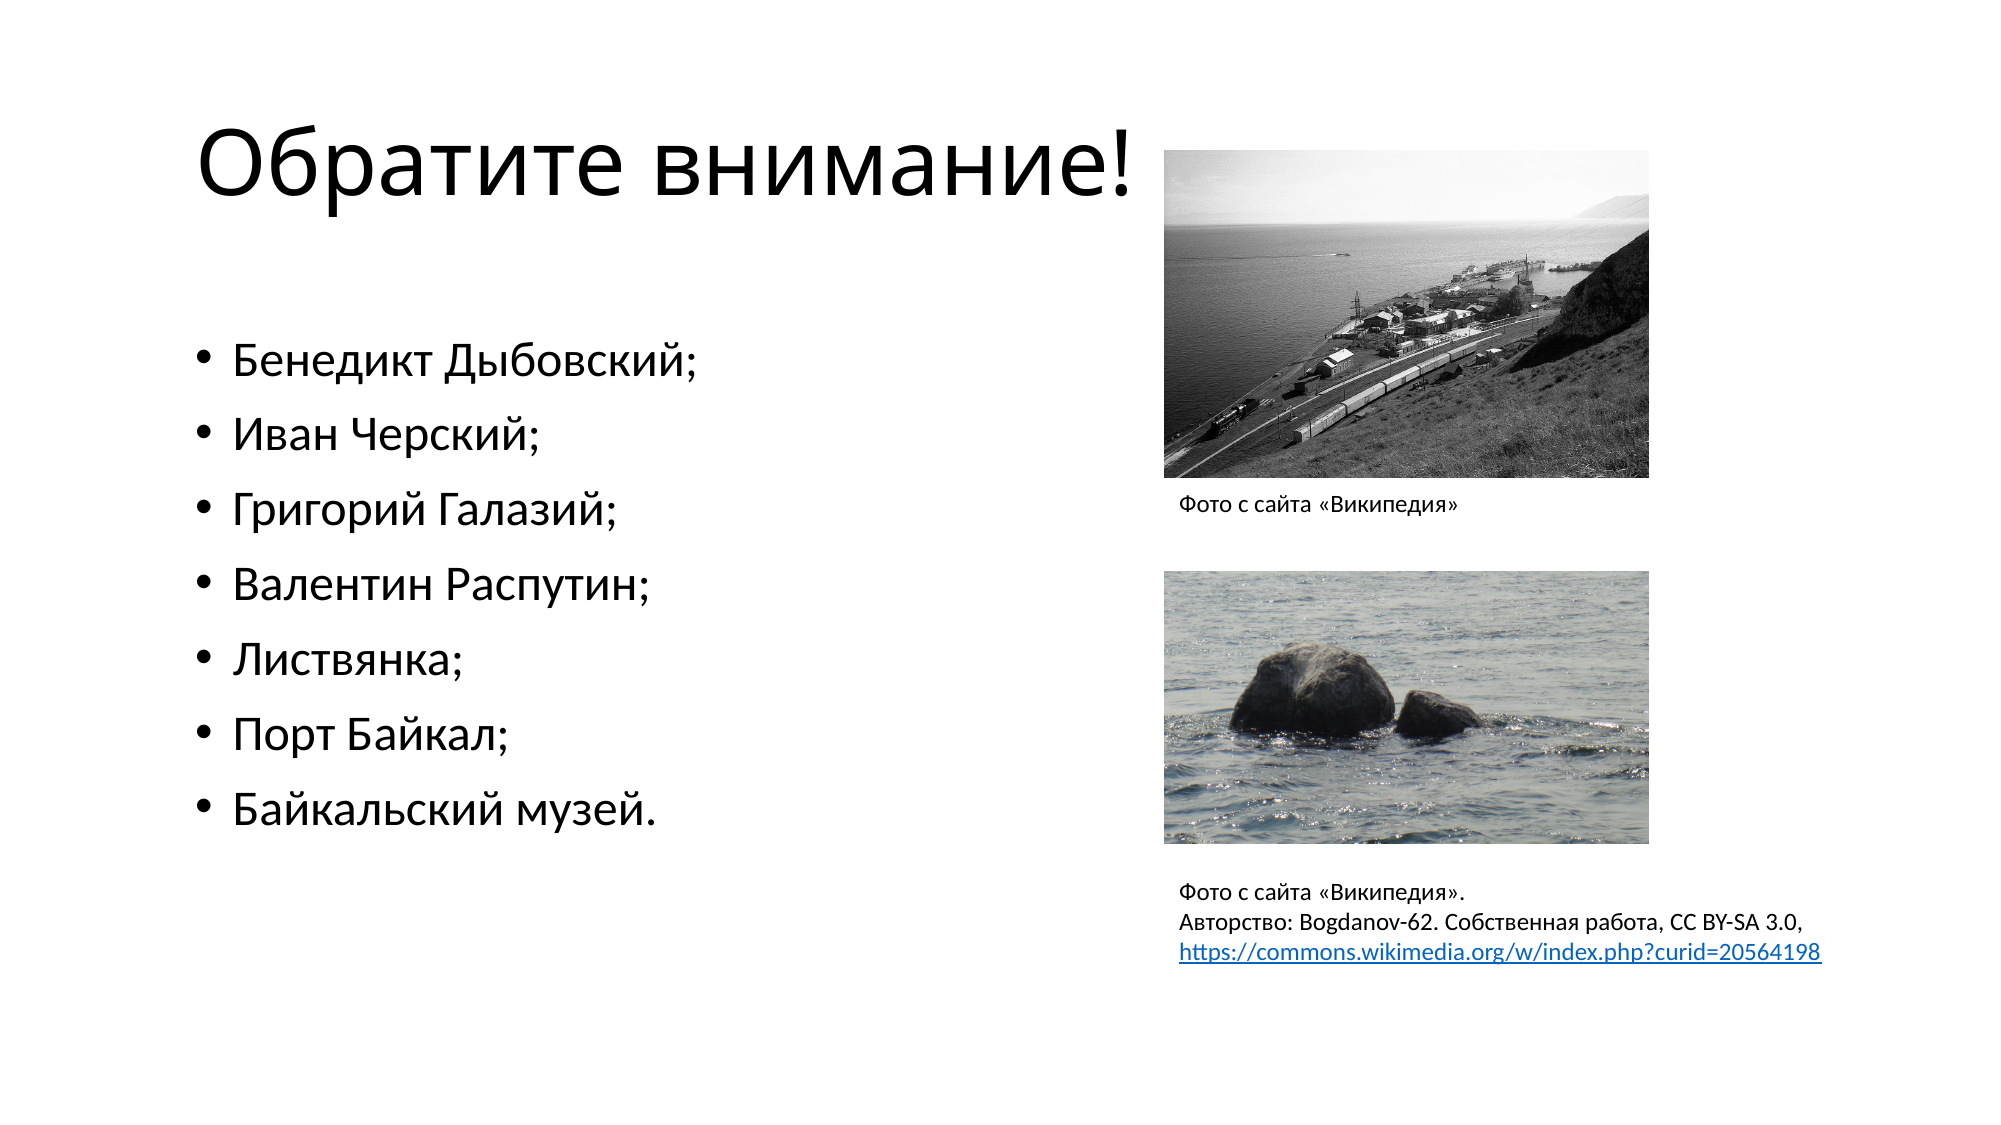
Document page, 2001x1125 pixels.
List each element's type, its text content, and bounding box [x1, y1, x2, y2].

picture [1164, 571, 1649, 844]
text_box Фото с сайта «Википедия» [1164, 480, 2000, 526]
title Обратите внимание! [180, 47, 1904, 285]
text_box Фото с сайта «Википедия». Авторство: Bogdanov-62. Собственная работа, CC BY-SA 3.0, https://commons.wikimedia.org/w/index.php?curid=20564198 [1164, 868, 2000, 973]
list Бенедикт Дыбовский; Иван Черский; Григорий Галазий; Валентин Распутин; Листвянка; Порт Байкал; Байкальский музей. [180, 325, 762, 1058]
picture [1164, 150, 1649, 478]
